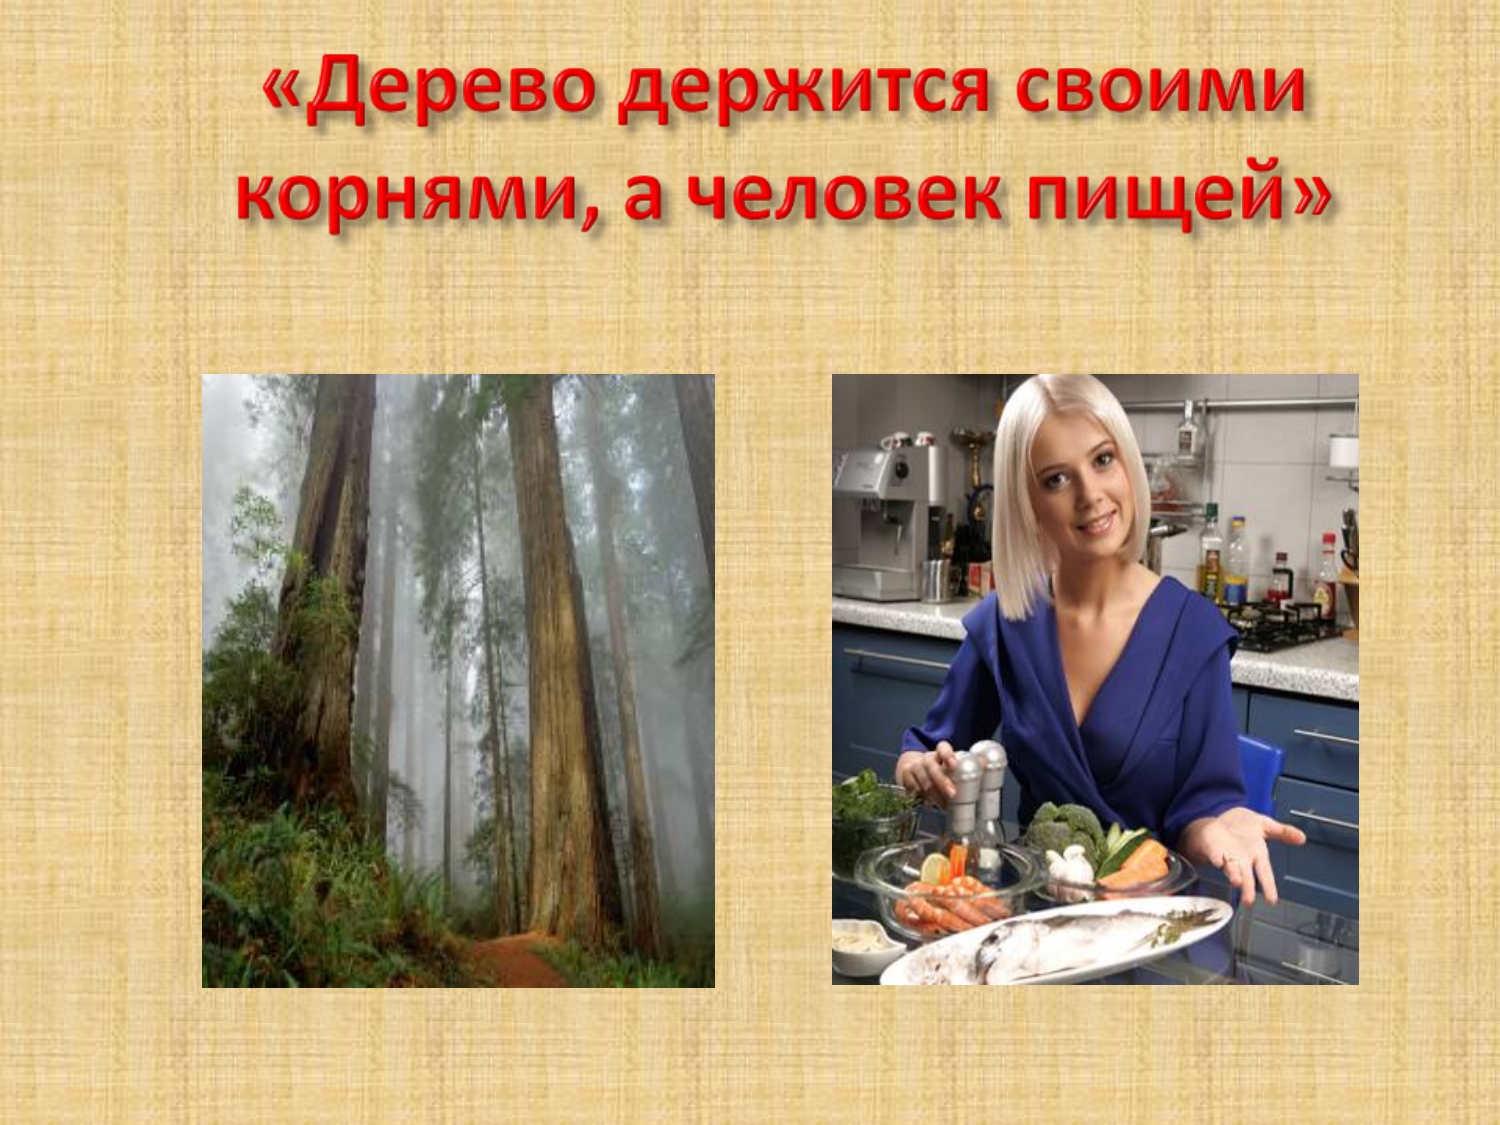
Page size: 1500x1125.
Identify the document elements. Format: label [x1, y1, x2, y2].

title [146, 0, 1425, 268]
picture [0, 0, 1500, 1125]
